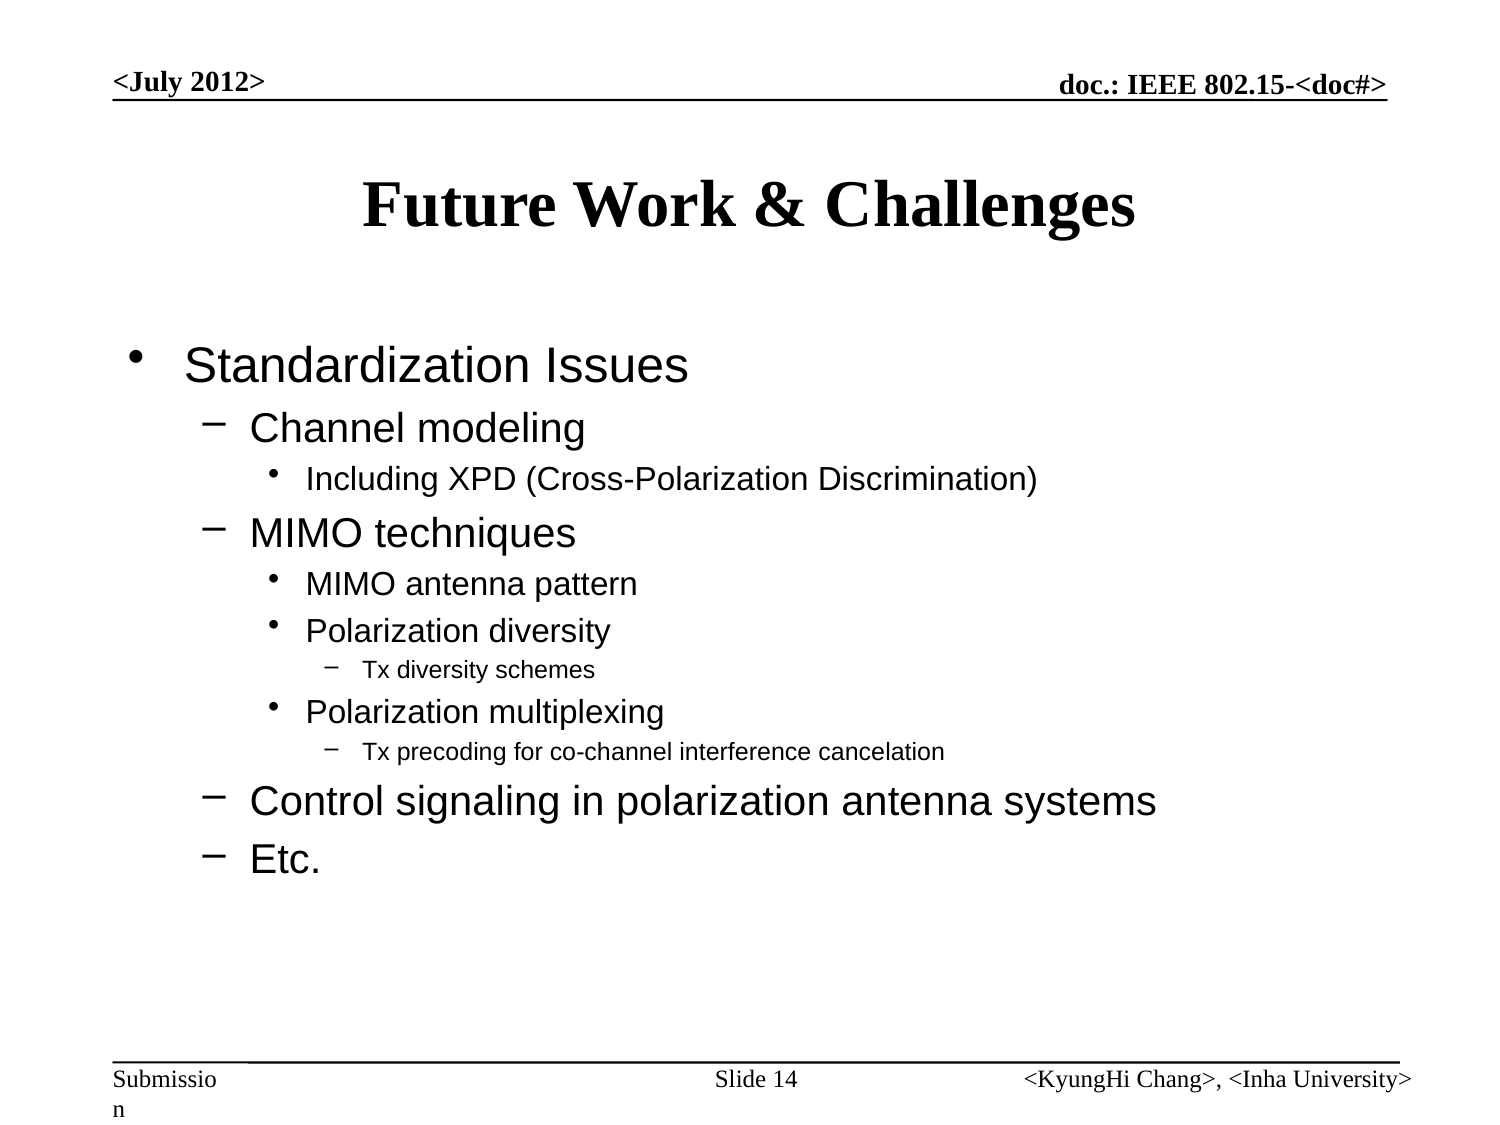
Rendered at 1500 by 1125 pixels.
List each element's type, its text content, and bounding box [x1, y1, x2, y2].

list Standardization Issues Channel modeling Including XPD (Cross-Polarization Discrimination) MIMO techniques MIMO antenna pattern Polarization diversity Tx diversity schemes Polarization multiplexing Tx precoding for co-channel interference cancelation Control signaling in polarization antenna systems Etc. [112, 324, 1388, 1001]
title Future Work & Challenges [112, 112, 1388, 288]
footer <KyungHi Chang>, <Inha University> [899, 1061, 1413, 1093]
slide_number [112, 62, 376, 99]
slide_number Slide 14 [712, 1061, 800, 1093]
